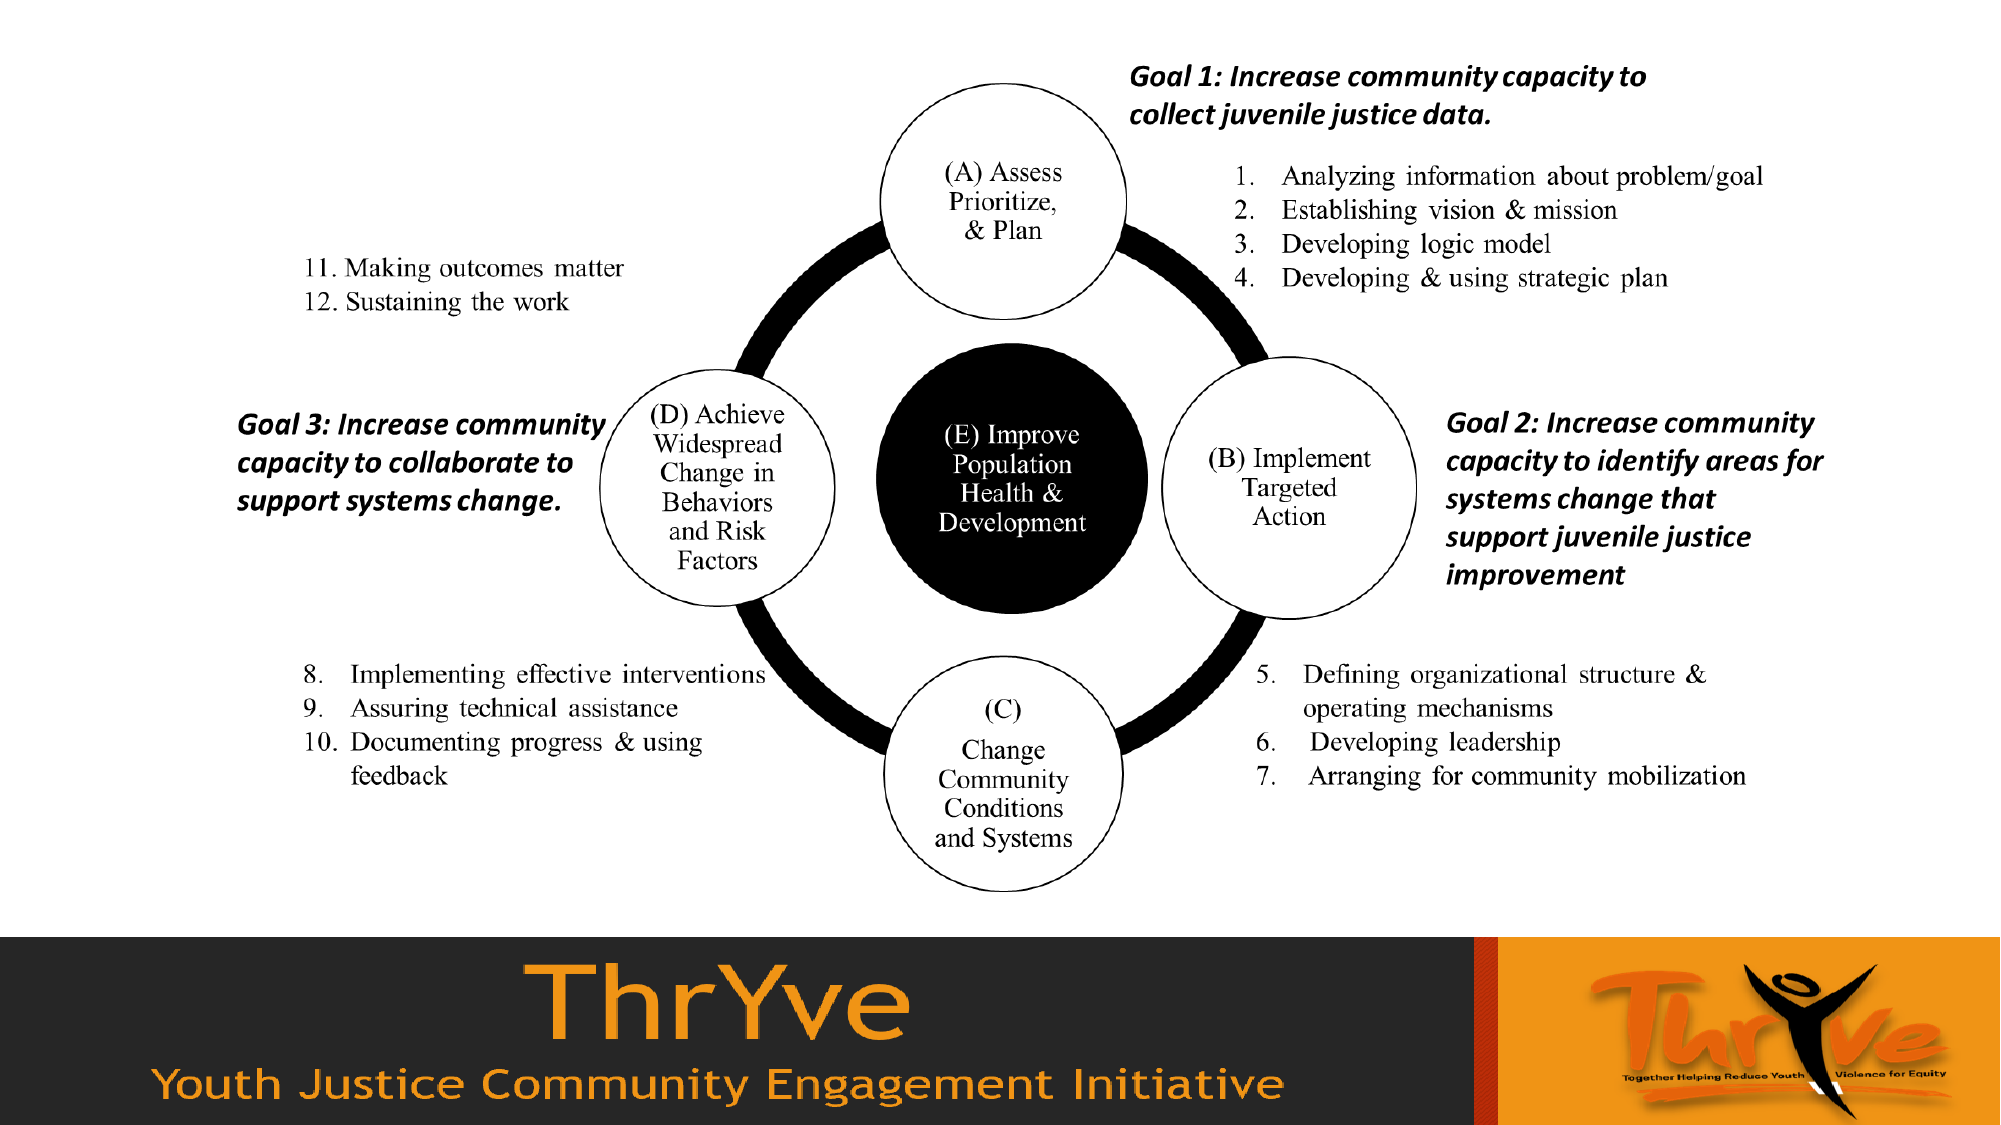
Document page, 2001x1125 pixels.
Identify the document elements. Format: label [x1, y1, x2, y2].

picture [0, 937, 2000, 1125]
picture [217, 45, 1849, 892]
